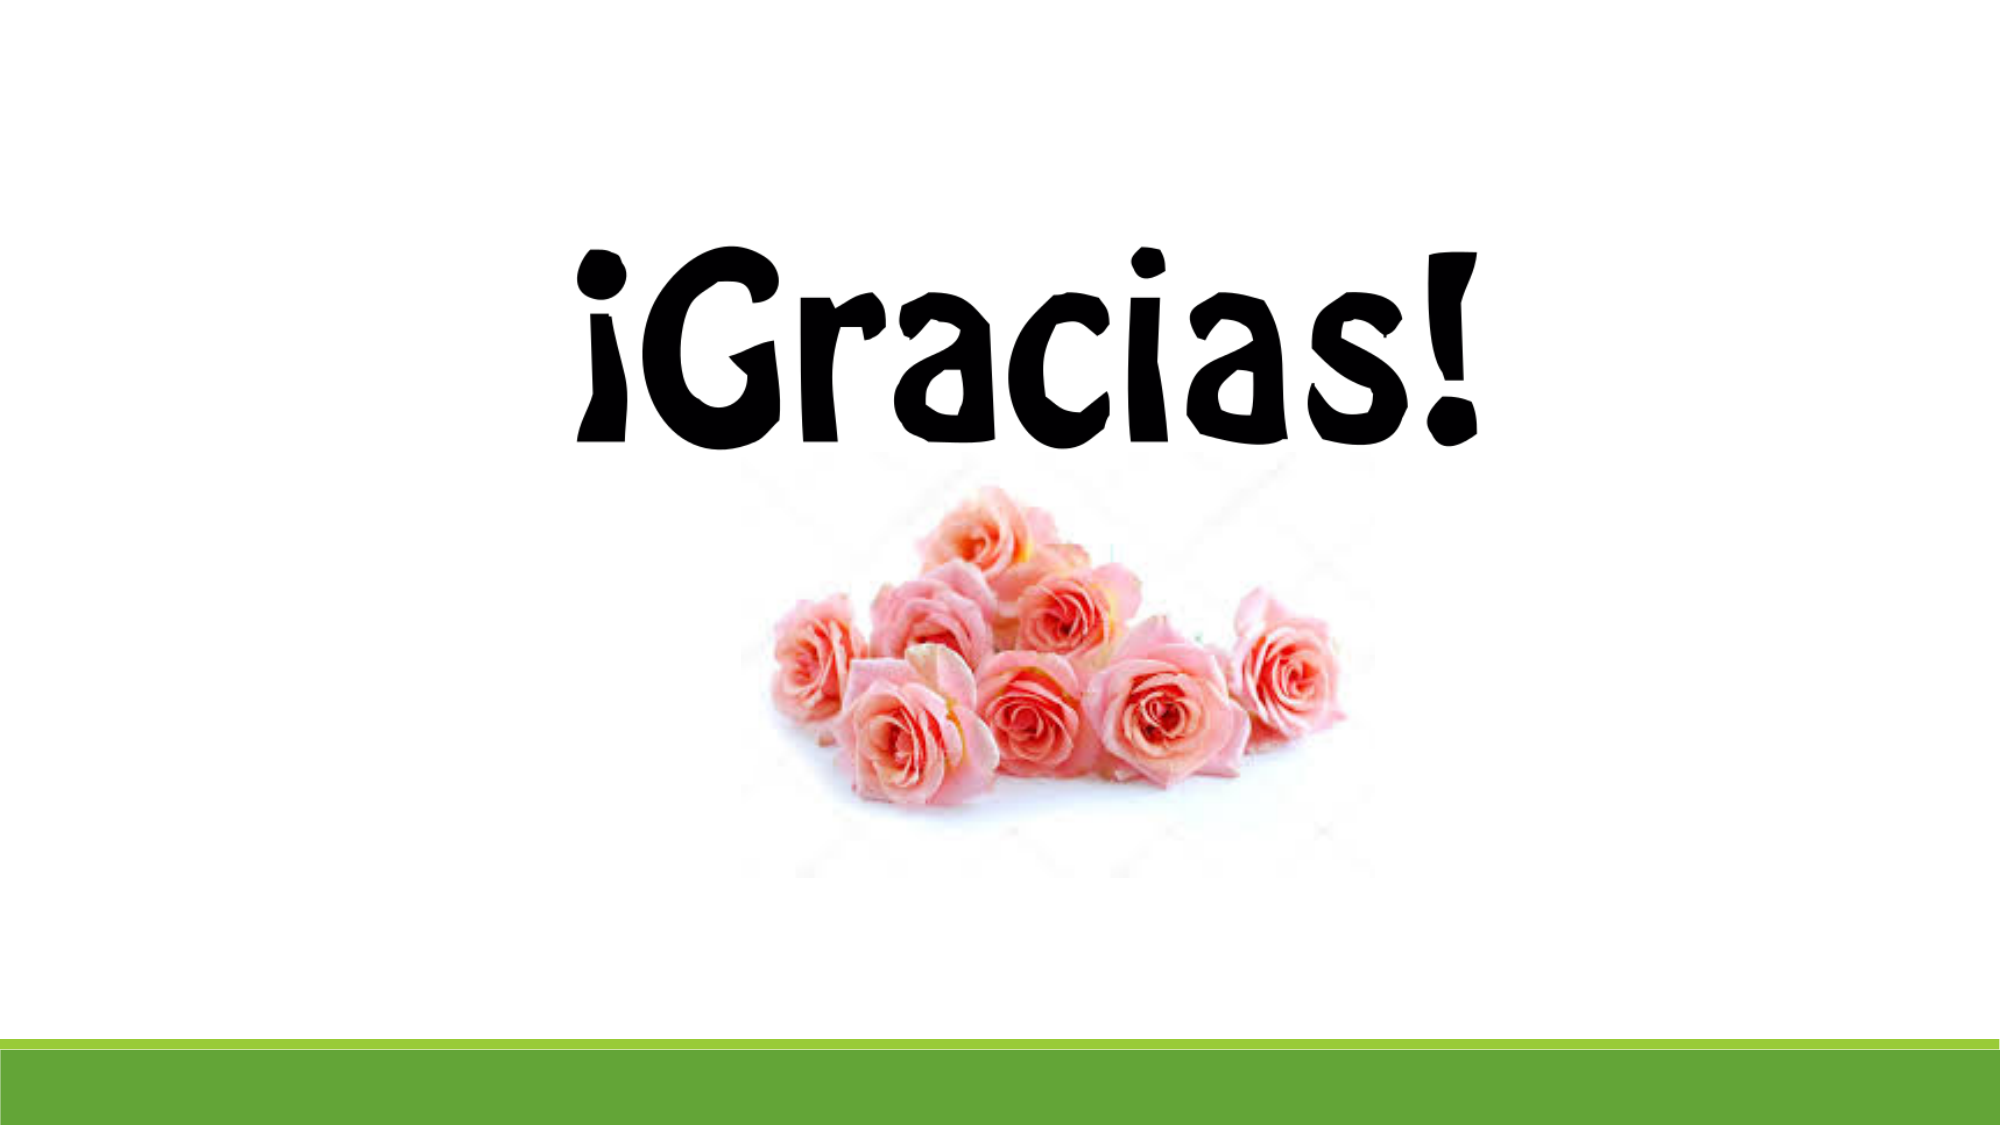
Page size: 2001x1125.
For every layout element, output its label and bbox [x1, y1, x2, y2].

picture [560, 206, 1493, 879]
